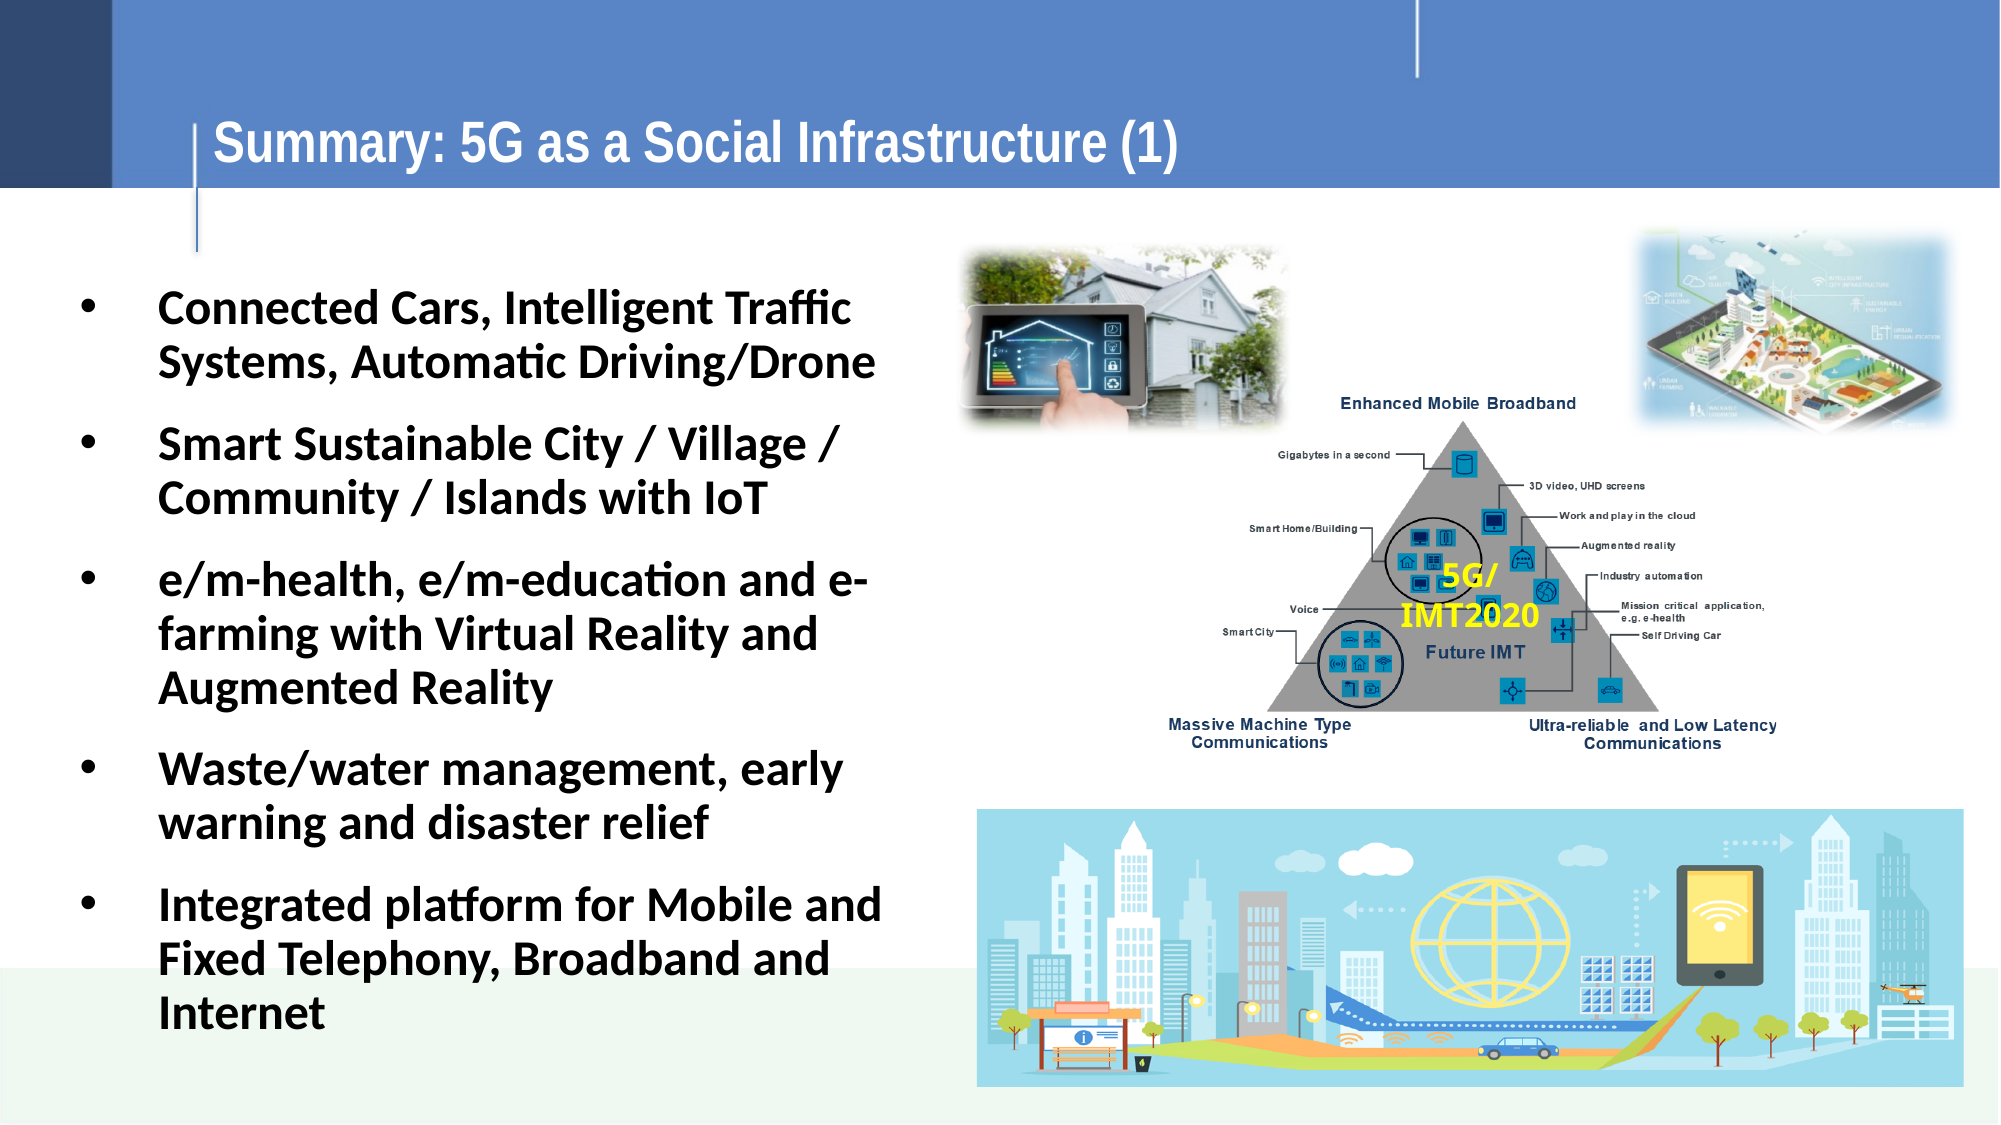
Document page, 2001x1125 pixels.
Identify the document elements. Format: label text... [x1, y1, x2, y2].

picture [0, 0, 2000, 188]
text_box Connected Cars, Intelligent Traffic Systems, Automatic Driving/Drone Smart Sustainable City / Village / Community / Islands with IoT e/m-health, e/m-education and e-farming with Virtual Reality and Augmented Reality Waste/water management, early warning and disaster relief Integrated platform for Mobile and Fixed Telephony, Broadband and Internet [59, 271, 943, 965]
picture [954, 221, 1964, 761]
picture [0, 809, 1999, 1125]
